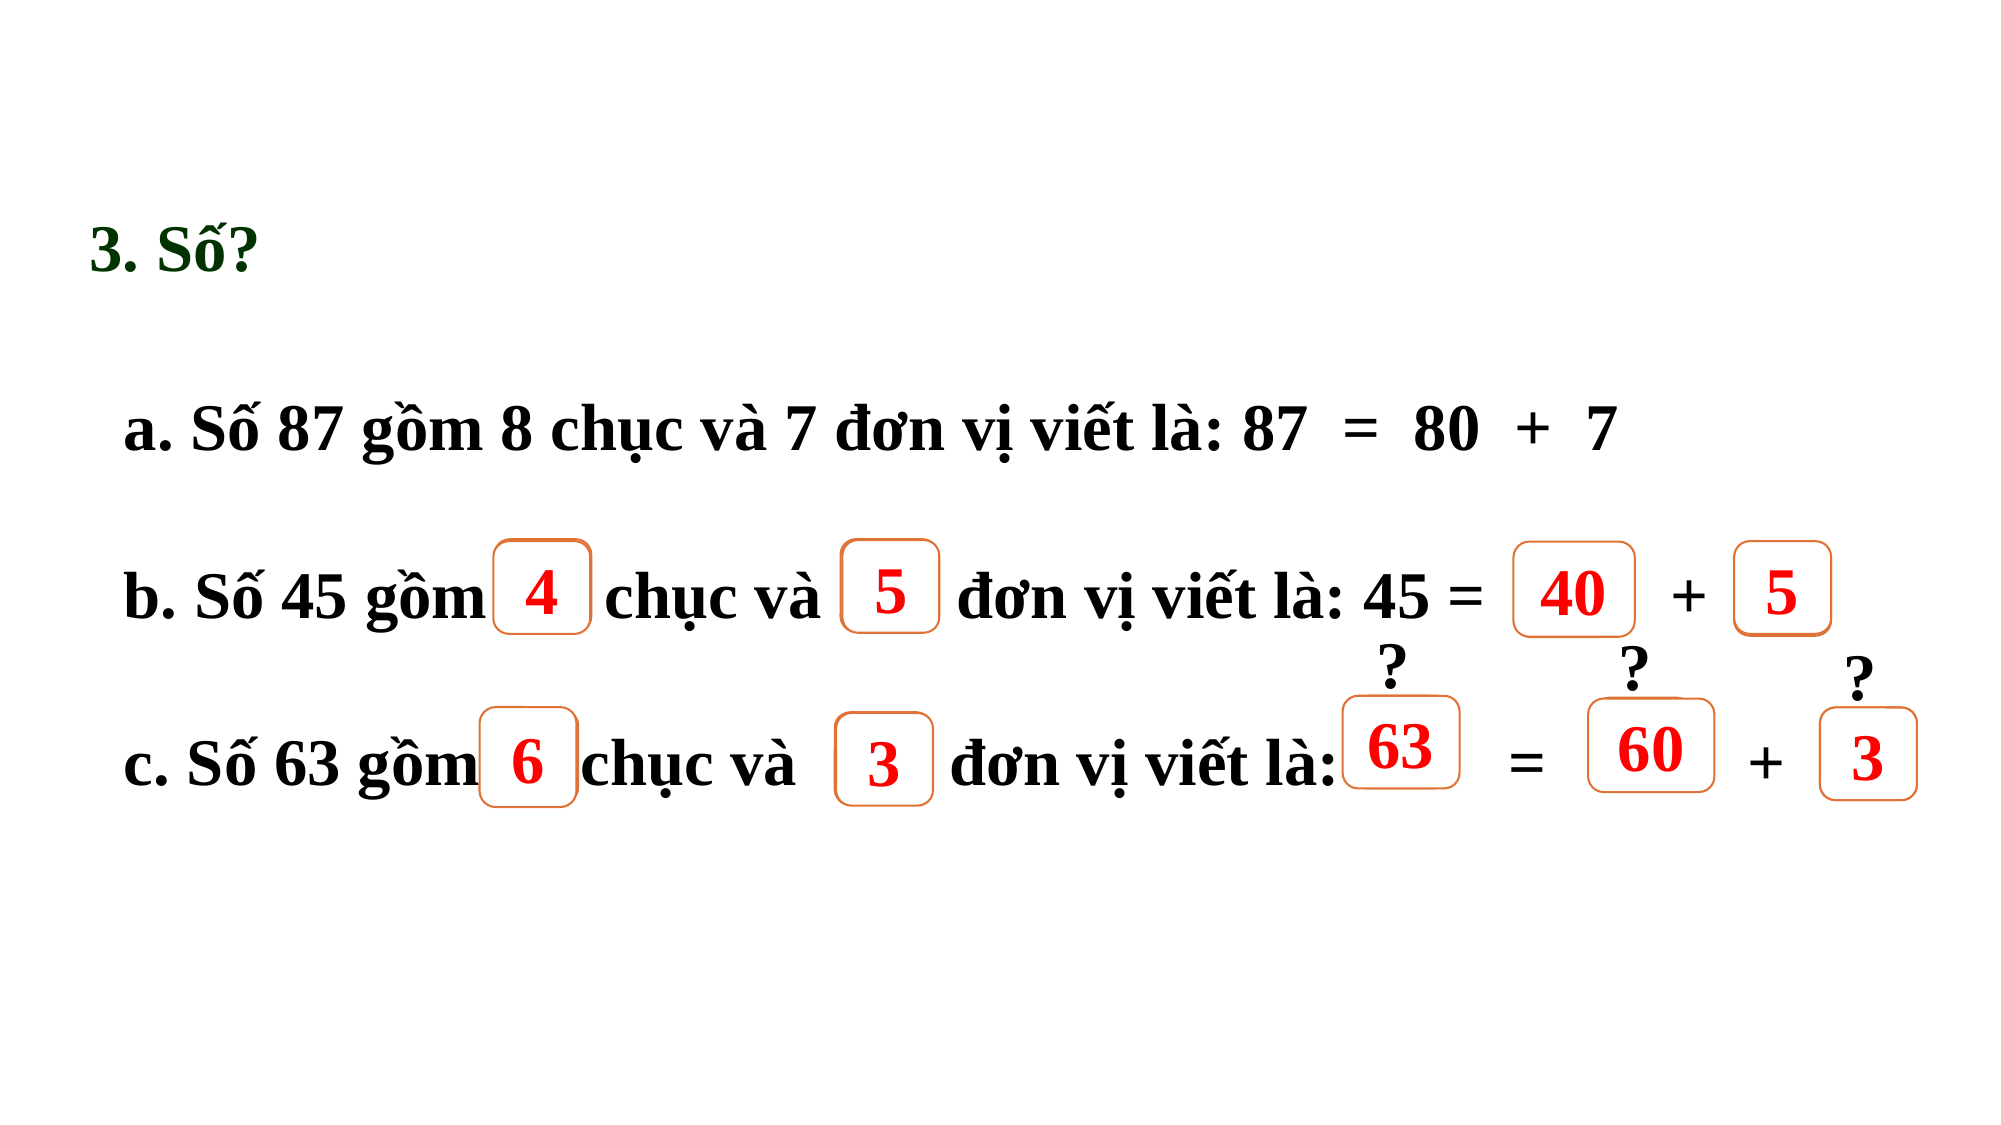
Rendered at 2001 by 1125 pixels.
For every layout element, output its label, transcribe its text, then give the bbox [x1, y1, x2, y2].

text_box 63 [1341, 694, 1461, 790]
text_box c. Số 63 gồm chục và đơn vị viết là: = + [109, 711, 487, 807]
text_box b. Số 45 gồm chục và đơn vị viết là: 45 = + [109, 544, 1877, 640]
text_box 3 [1818, 706, 1918, 802]
text_box a. Số 87 gồm 8 chục và 7 đơn vị viết là: 87 = 80 + 7 [109, 376, 1877, 471]
text_box 60 [1587, 697, 1716, 794]
text_box 6 [478, 705, 578, 809]
text_box 4 [492, 540, 592, 635]
text_box c. Số 63 gồm chục và đơn vị viết là: = + [922, 711, 1969, 807]
text_box 40 [1512, 540, 1636, 638]
text_box c. Số 63 gồm chục và đơn vị viết là: = + [569, 711, 846, 807]
text_box 5 [841, 538, 941, 634]
text_box 3 [835, 711, 935, 807]
text_box 3. Số? [74, 197, 297, 292]
text_box 5 [1733, 540, 1833, 635]
